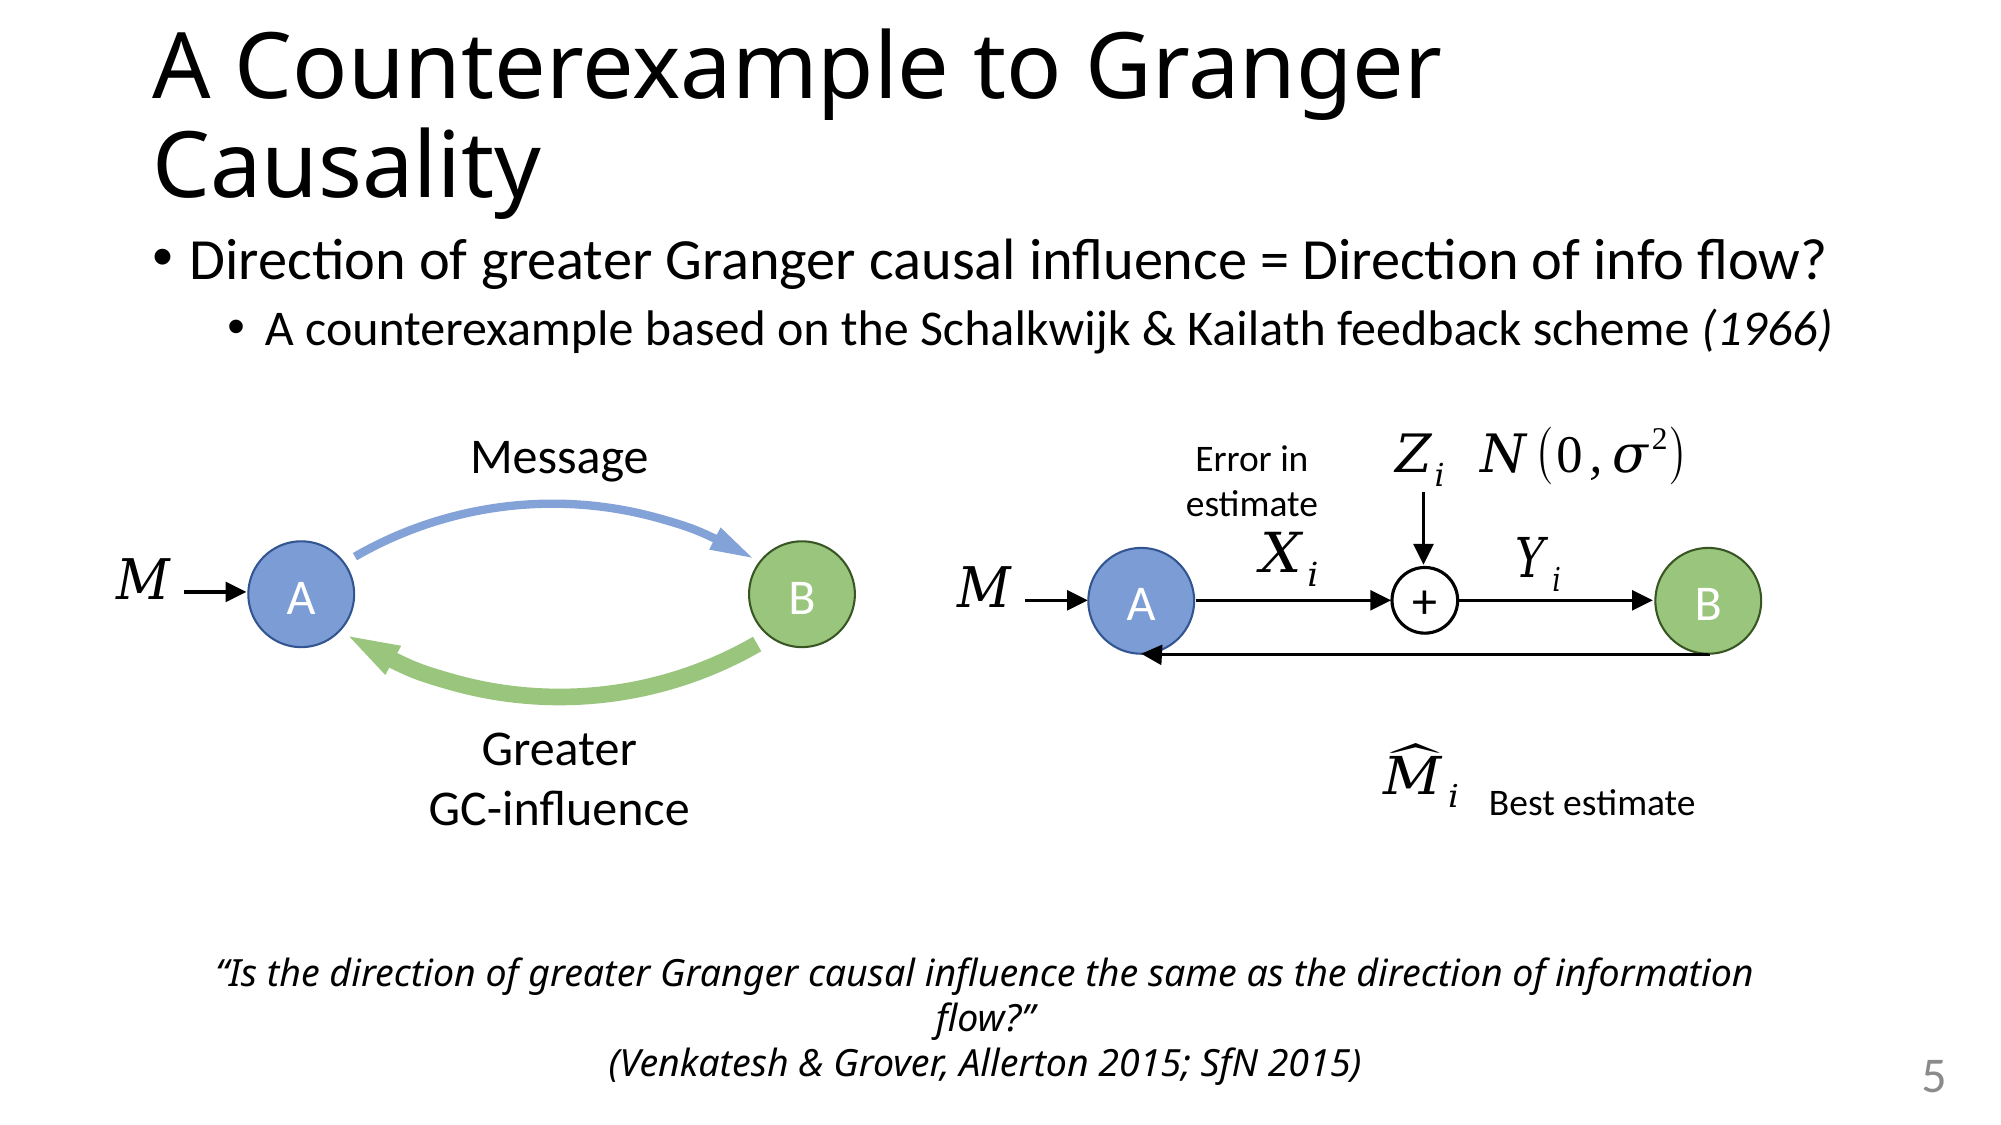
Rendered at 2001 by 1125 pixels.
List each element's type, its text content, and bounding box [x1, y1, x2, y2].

text_box “Is the direction of greater Granger causal influence the same as the direction of information flow?” (Venkatesh & Grover, Allerton 2015; SfN 2015) [955, 941, 1804, 1092]
slide_number 5 [1511, 1042, 1962, 1103]
text_box Direction of greater Granger causal influence = Direction of info flow? A counterexample based on the Schalkwijk & Kailath feedback scheme (1966) [955, 221, 1863, 385]
title A Counterexample to Granger Causality [955, 50, 1863, 186]
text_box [955, 419, 1762, 831]
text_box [113, 0, 955, 1125]
